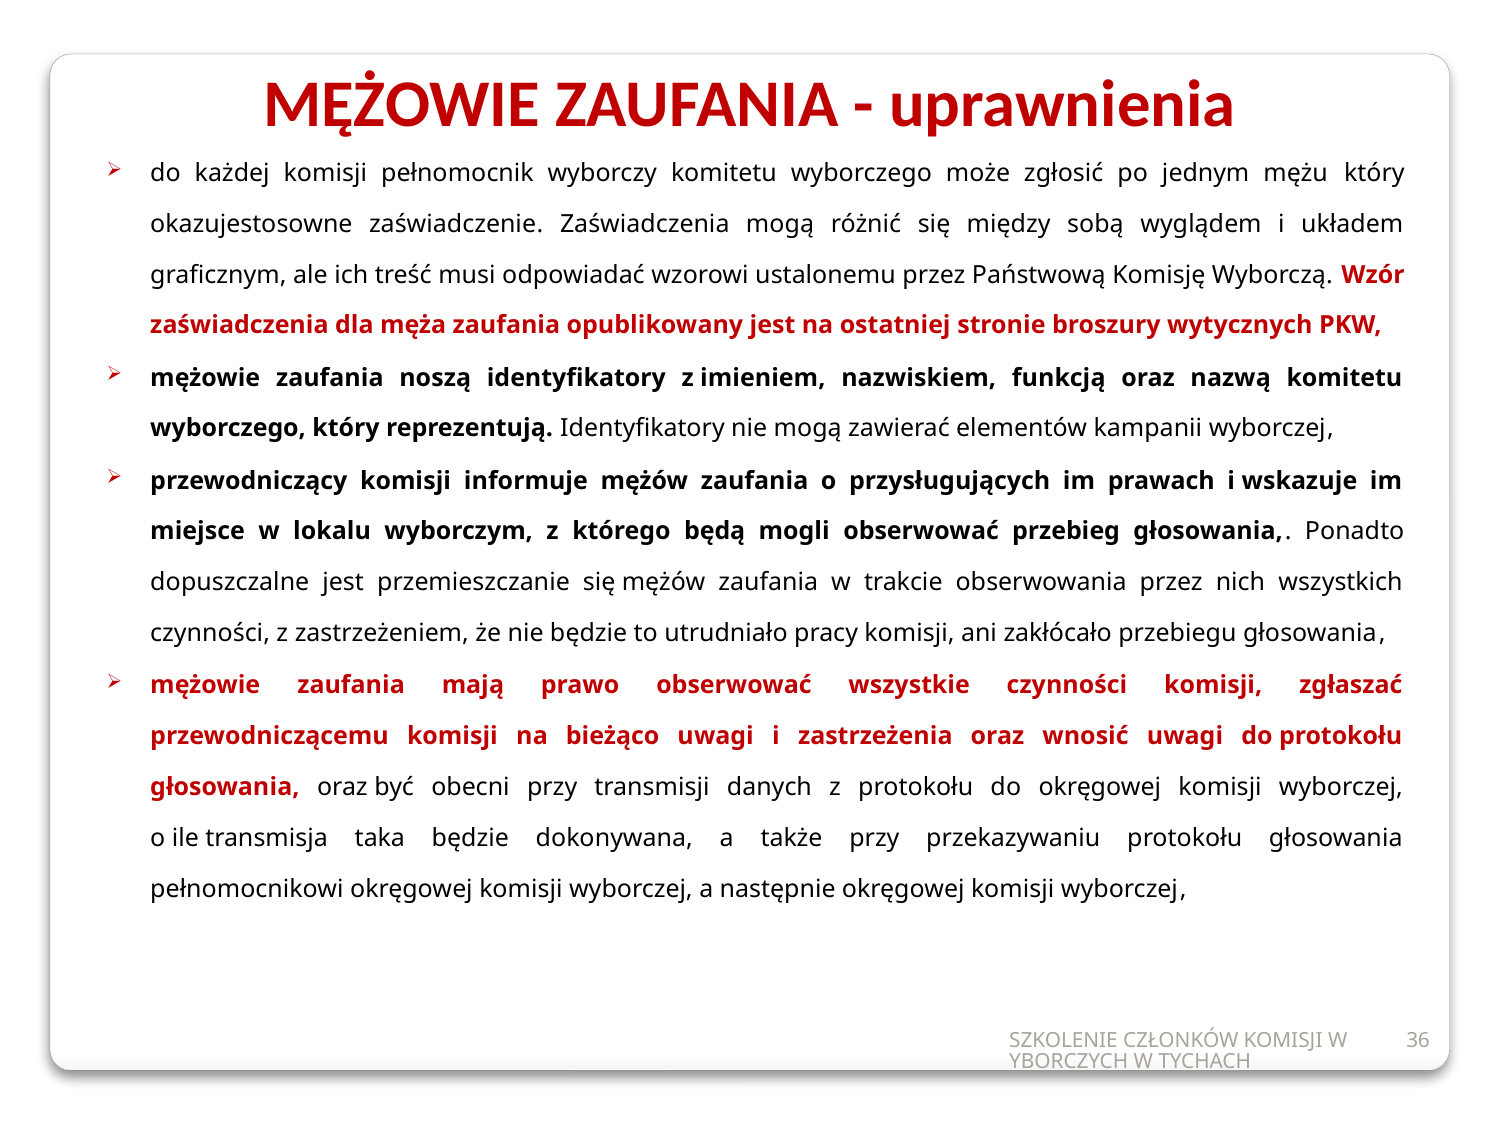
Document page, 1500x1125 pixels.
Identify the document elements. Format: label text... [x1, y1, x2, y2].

list do każdej komisji pełnomocnik wyborczy komitetu wyborczego może zgłosić po jednym mężu który okazujestosowne zaświadczenie. Zaświadczenia mogą różnić się między sobą wyglądem i układem graficznym, ale ich treść musi odpowiadać wzorowi ustalonemu przez Państwową Komisję Wyborczą. Wzór zaświadczenia dla męża zaufania opublikowany jest na ostatniej stronie broszury wytycznych PKW, mężowie zaufania noszą identyfikatory z imieniem, nazwiskiem, funkcją oraz nazwą komitetu wyborczego, który reprezentują. Identyfikatory nie mogą zawierać elementów kampanii wyborczej, przewodniczący komisji informuje mężów zaufania o przysługujących im prawach i wskazuje im miejsce w lokalu wyborczym, z którego będą mogli obserwować przebieg głosowania,. Ponadto dopuszczalne jest przemieszczanie się mężów zaufania w trakcie obserwowania przez nich wszystkich czynności, z zastrzeżeniem, że nie będzie to utrudniało pracy komisji, ani zakłócało przebiegu głosowania, mężowie zaufania mają prawo obserwować wszystkie czynności komisji, zgłaszać przewodniczącemu komisji na bieżąco uwagi i zastrzeżenia oraz wnosić uwagi do protokołu głosowania, oraz być obecni przy transmisji danych z protokołu do okręgowej komisji wyborczej, o ile transmisja taka będzie dokonywana, a także przy przekazywaniu protokołu głosowania pełnomocnikowi okręgowej komisji wyborczej, a następnie okręgowej komisji wyborczej, [76, 145, 1420, 965]
footer SZKOLENIE CZŁONKÓW KOMISJI WYBORCZYCH W TYCHACH [994, 1002, 1369, 1063]
text_box MĘŻOWIE ZAUFANIA - uprawnienia [0, 54, 1500, 145]
slide_number 36 [1369, 1002, 1445, 1063]
